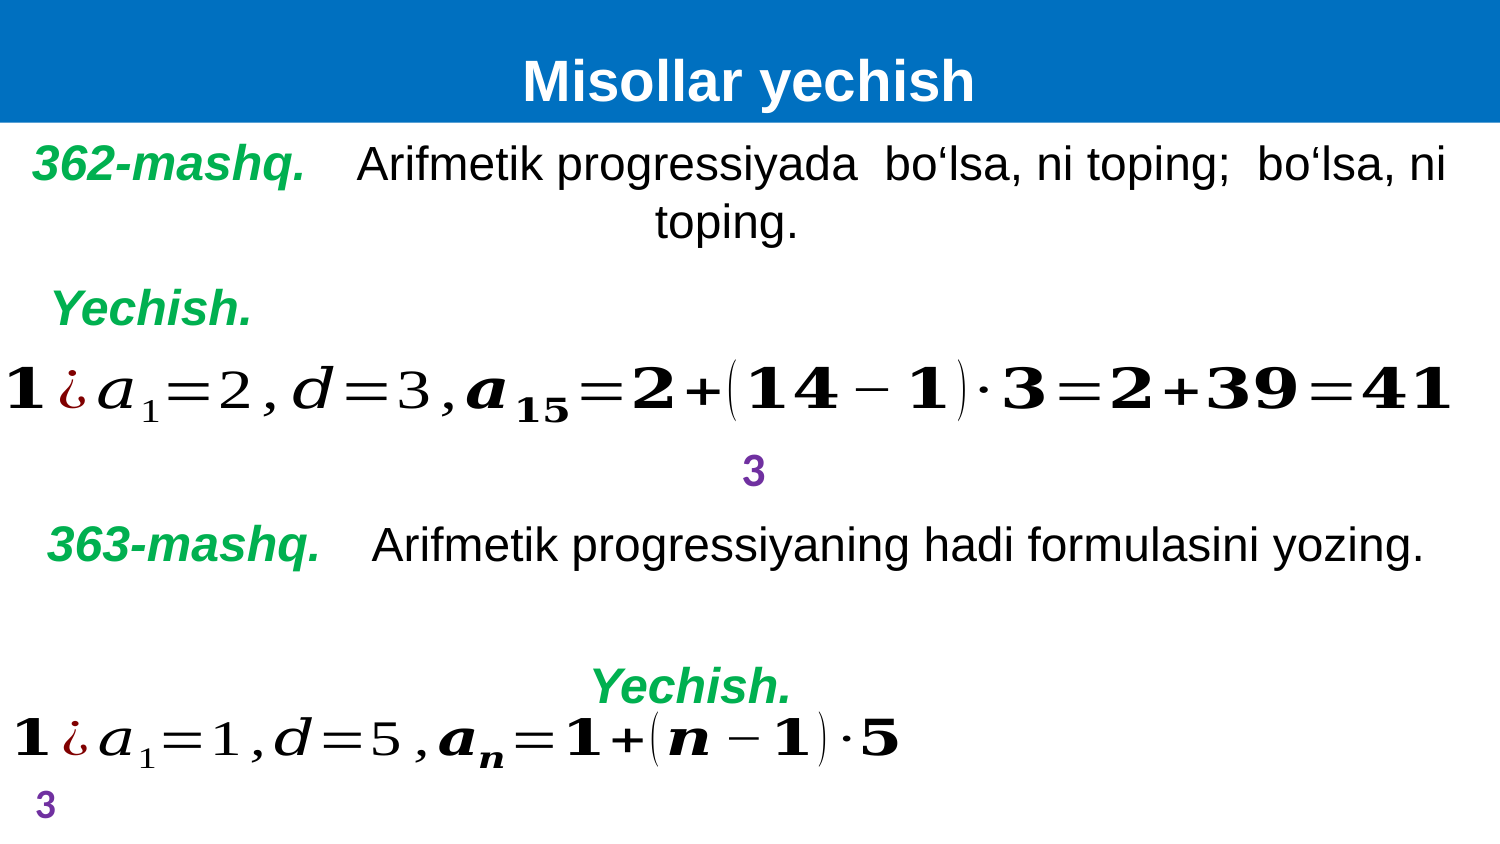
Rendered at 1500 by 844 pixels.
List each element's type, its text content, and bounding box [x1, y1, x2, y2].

text_box Misollar yechish [0, 16, 1499, 113]
text_box Yechish. [34, 268, 268, 343]
text_box Yechish. [573, 646, 808, 721]
text_box [0, 0, 1500, 123]
